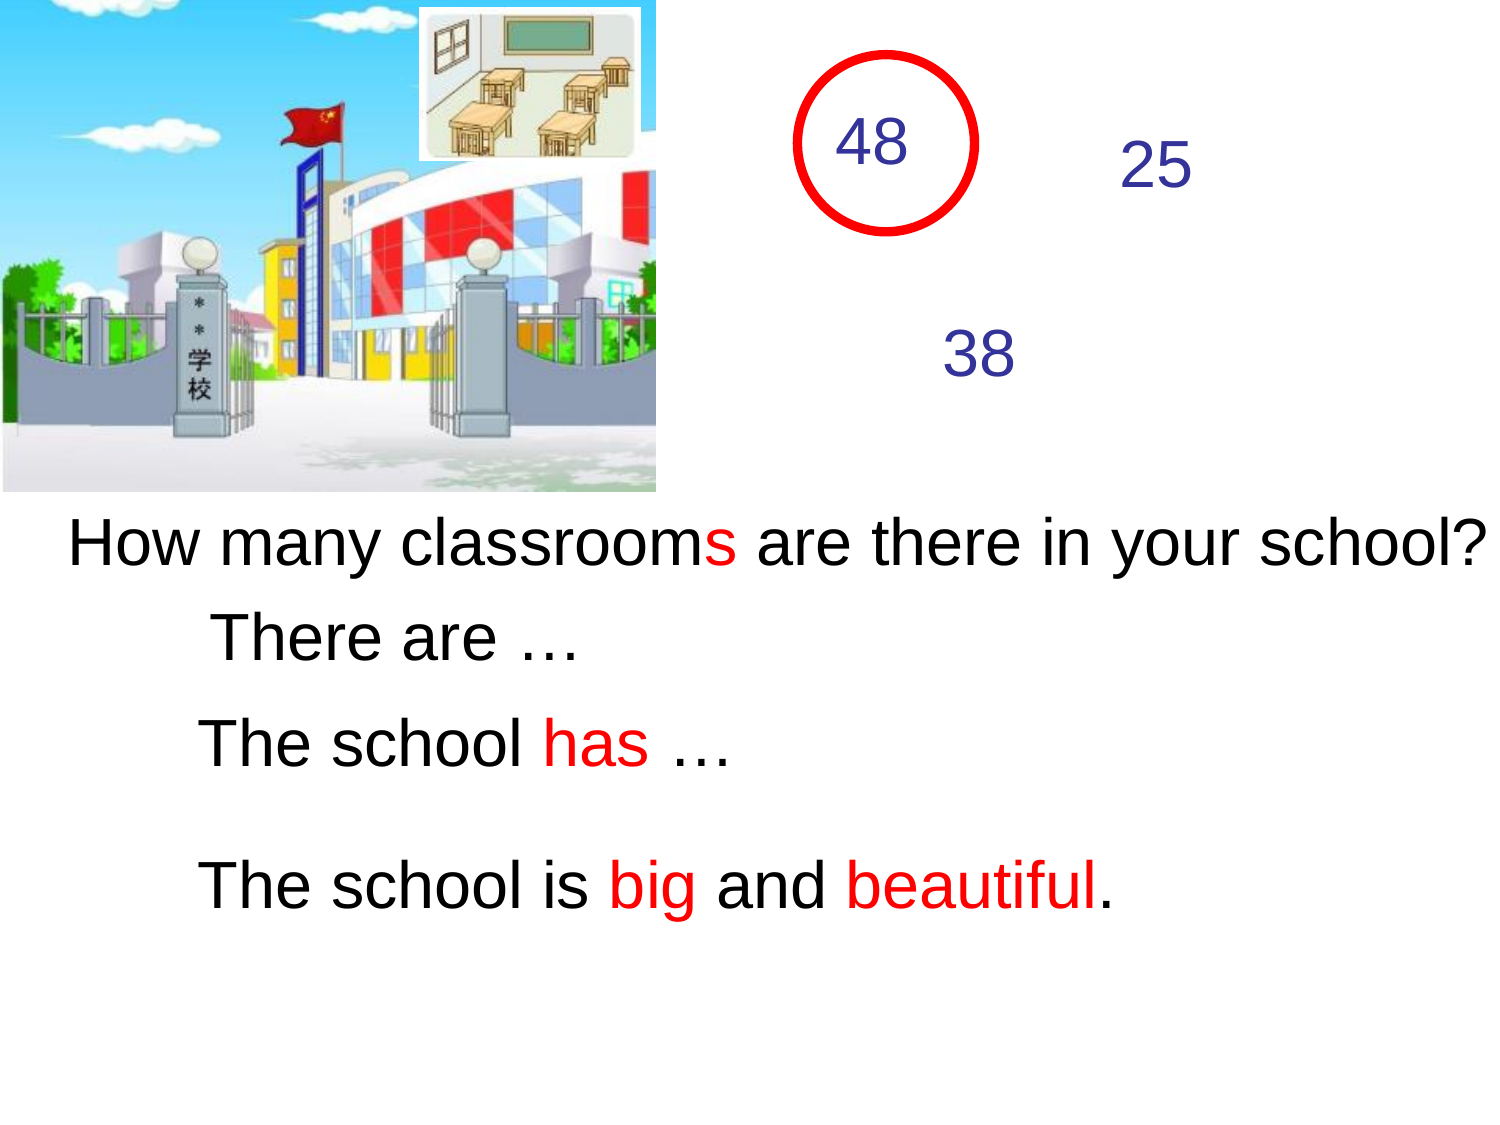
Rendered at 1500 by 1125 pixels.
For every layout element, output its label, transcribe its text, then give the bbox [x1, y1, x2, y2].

text_box There are … [194, 586, 599, 681]
text_box How many classrooms are there in your school? [52, 491, 1500, 587]
text_box [797, 54, 975, 232]
picture [0, 0, 656, 492]
text_box 38 [927, 302, 1105, 398]
text_box The school has … [183, 692, 762, 788]
text_box The school is big and beautiful. [183, 834, 1131, 929]
text_box 25 [1104, 113, 1209, 209]
